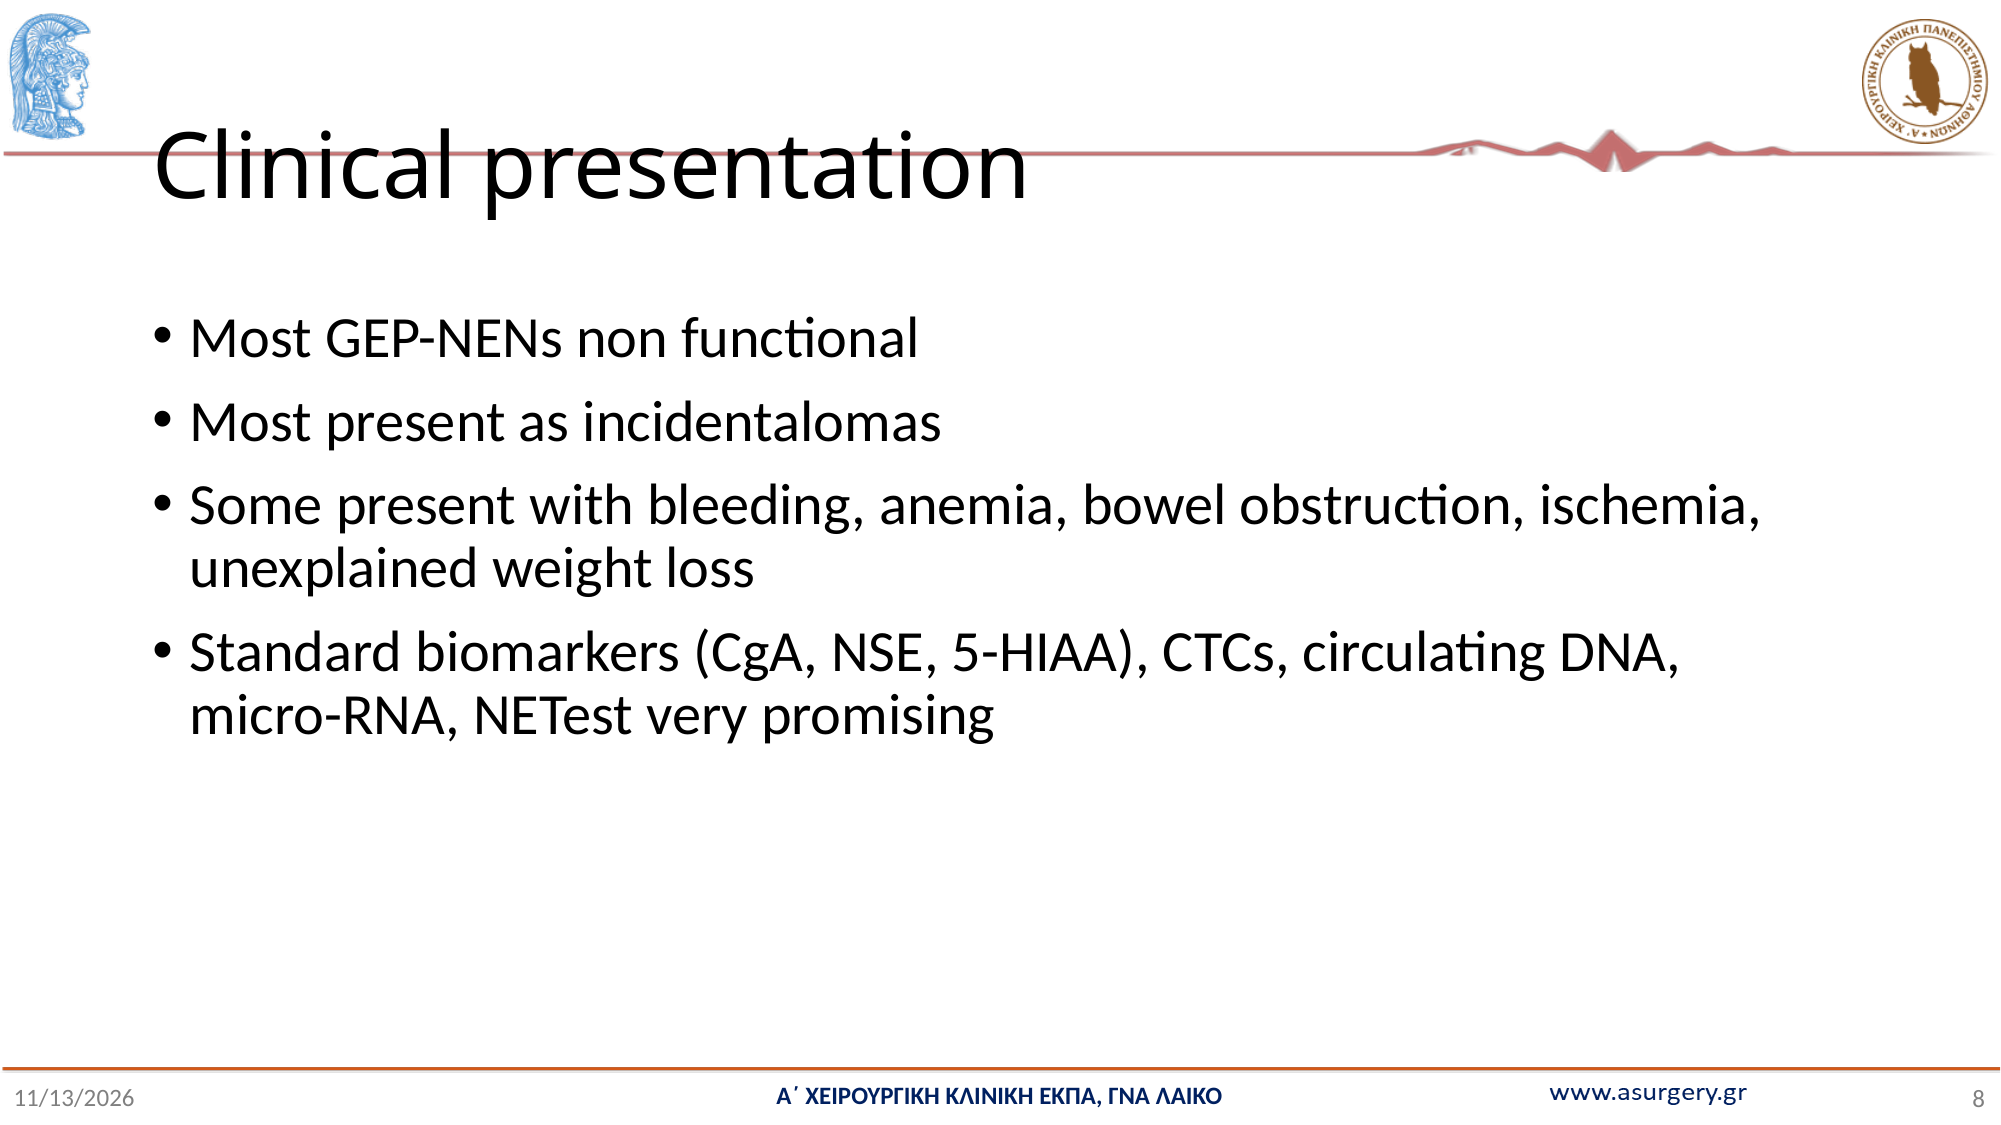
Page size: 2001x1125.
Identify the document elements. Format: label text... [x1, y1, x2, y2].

picture [0, 1064, 662, 1073]
picture [1862, 19, 2000, 172]
picture [0, 0, 137, 172]
title Clinical presentation [137, 59, 1863, 278]
slide_number 8 [1909, 1072, 2000, 1123]
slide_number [0, 1070, 162, 1123]
picture [1338, 1064, 2001, 1125]
footer Α΄ ΧΕΙΡΟΥΡΓΙΚΗ ΚΛΙΝΙΚΗ ΕΚΠΑ, ΓΝΑ ΛΑΙΚΟ [662, 1064, 1338, 1125]
list Most GEP-NENs non functional Most present as incidentalomas Some present with bleeding, anemia, bowel obstruction, ischemia, unexplained weight loss Standard biomarkers (CgA, NSE, 5-HIAA), CTCs, circulating DNA, micro-RNA, NETest very promising [137, 299, 1863, 1014]
